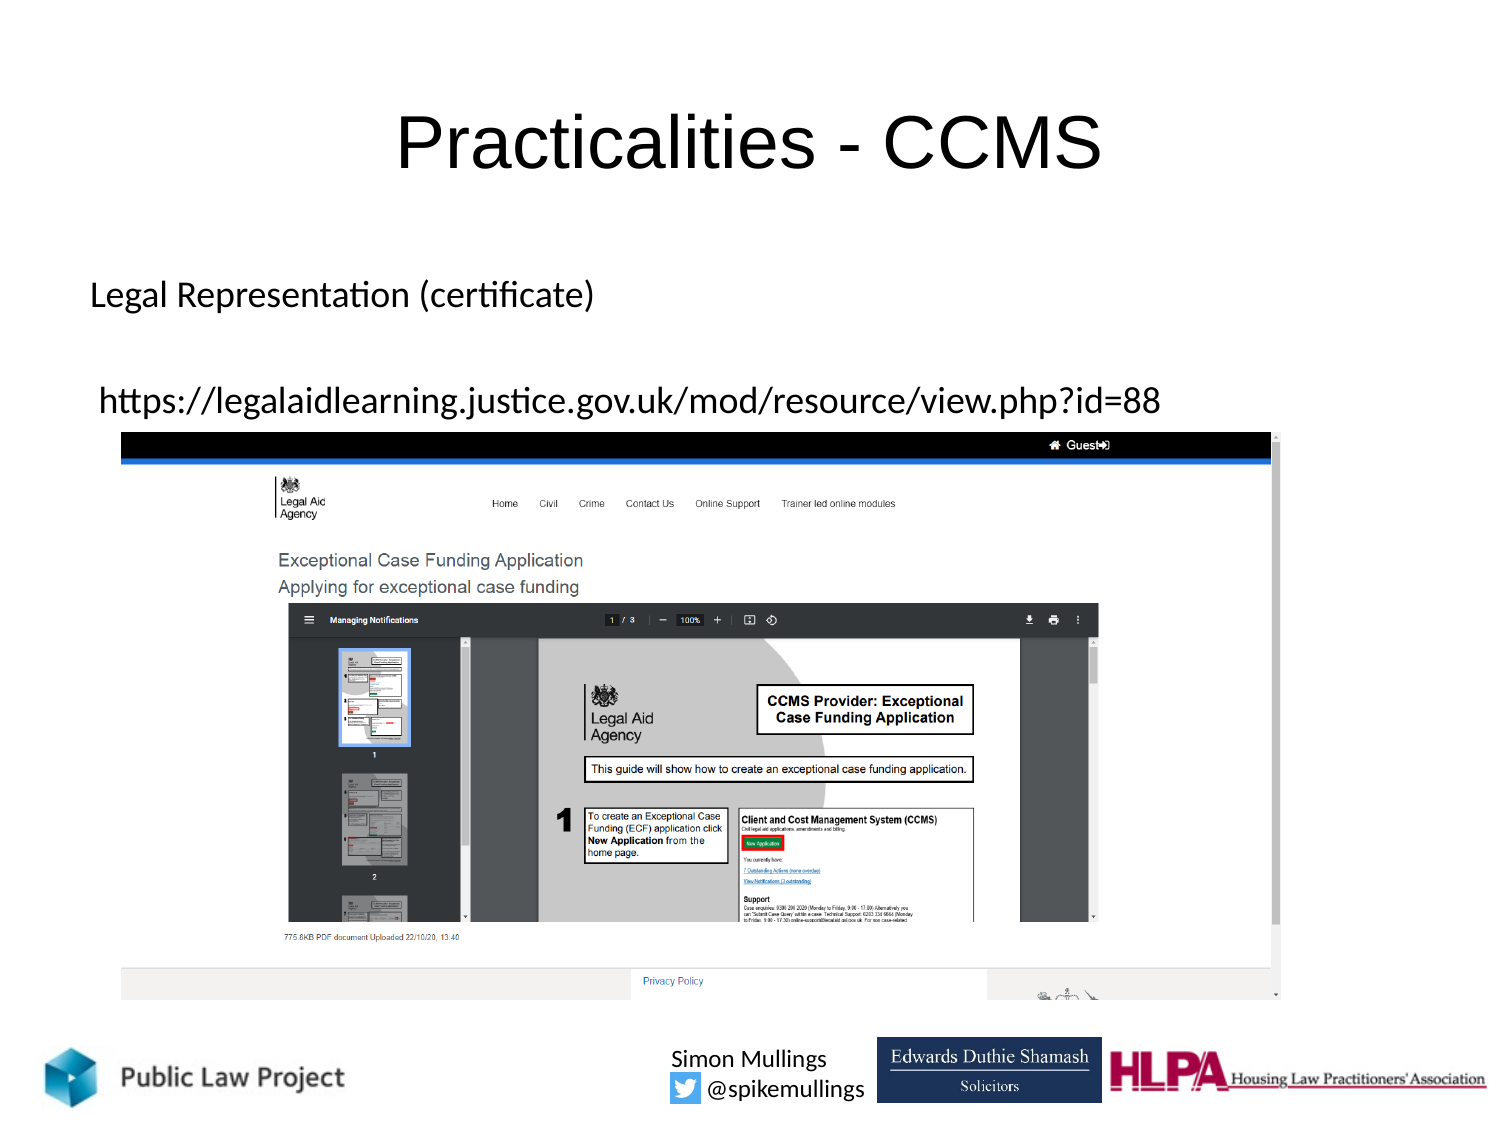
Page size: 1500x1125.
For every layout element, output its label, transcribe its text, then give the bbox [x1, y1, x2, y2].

list Legal Representation (certificate) https://legalaidlearning.justice.gov.uk/mod/resource/view.php?id=88 [75, 262, 1425, 433]
title Practicalities - CCMS [75, 45, 1425, 233]
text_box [41, 1034, 1487, 1111]
picture [120, 432, 1282, 1001]
